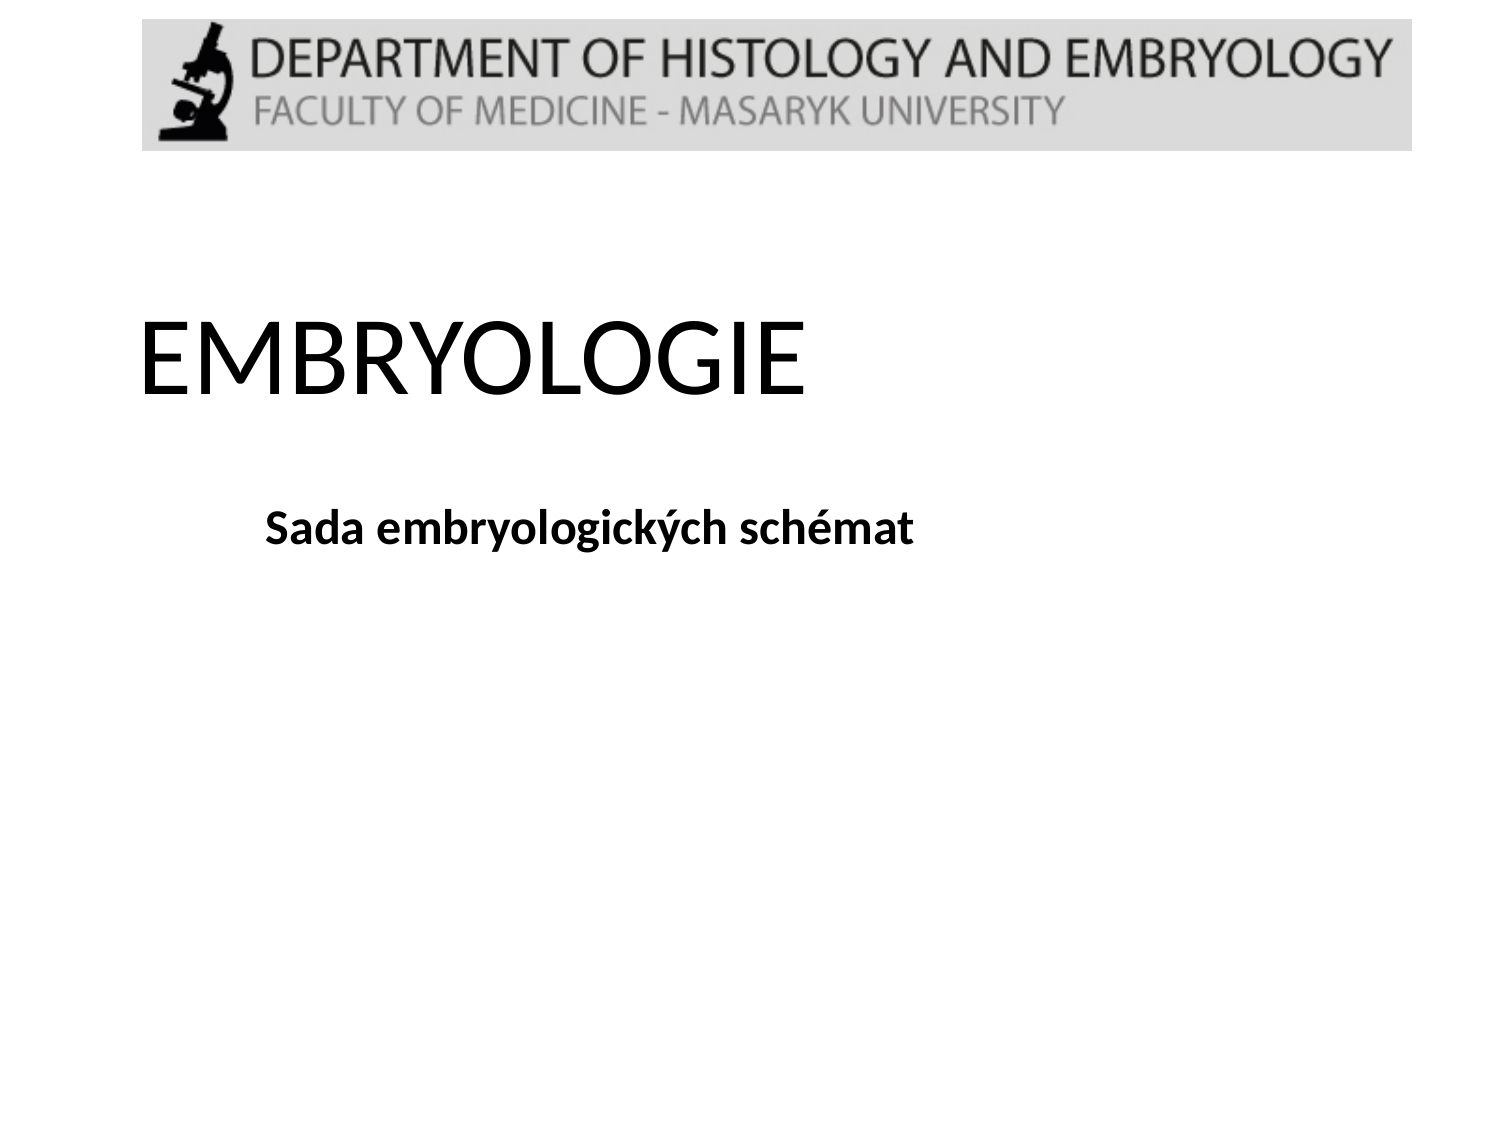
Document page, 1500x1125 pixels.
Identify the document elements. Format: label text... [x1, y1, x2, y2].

picture [142, 19, 1412, 151]
text_box EMBRYOLOGIE [123, 274, 850, 425]
text_box Sada embryologických schémat [250, 486, 1303, 622]
